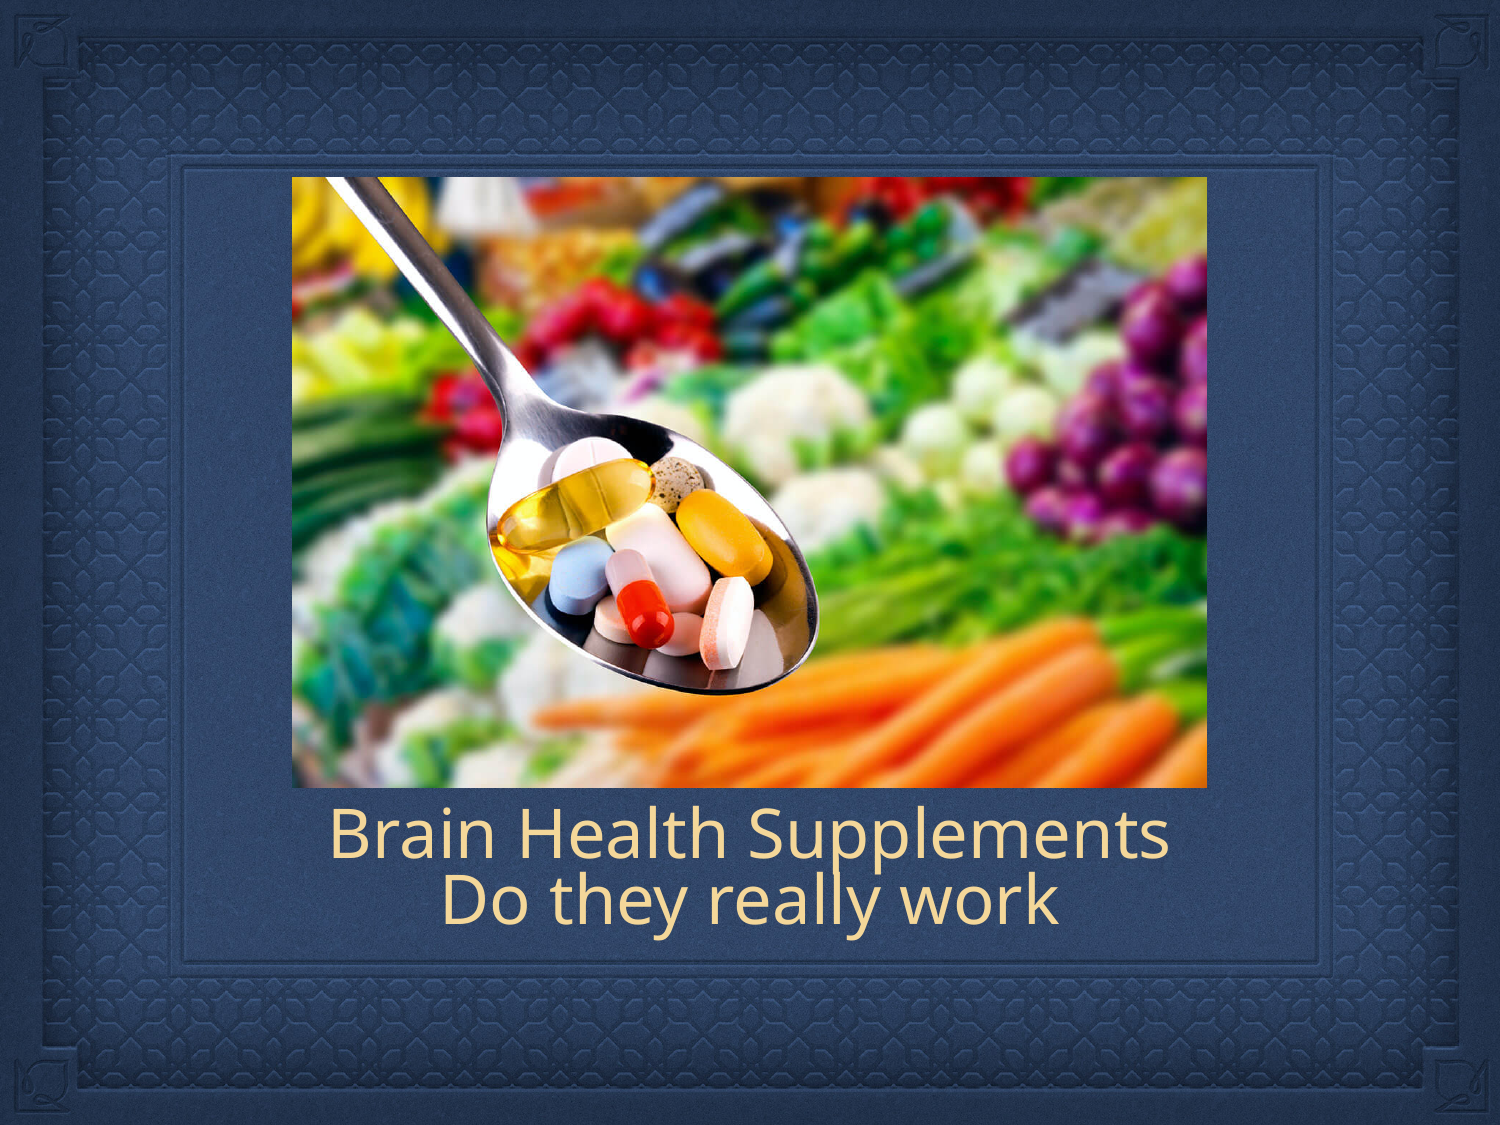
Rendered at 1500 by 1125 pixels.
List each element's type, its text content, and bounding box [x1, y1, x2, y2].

list Brain Health Supplements Do they really work [211, 799, 1289, 963]
picture [0, 0, 1500, 1125]
